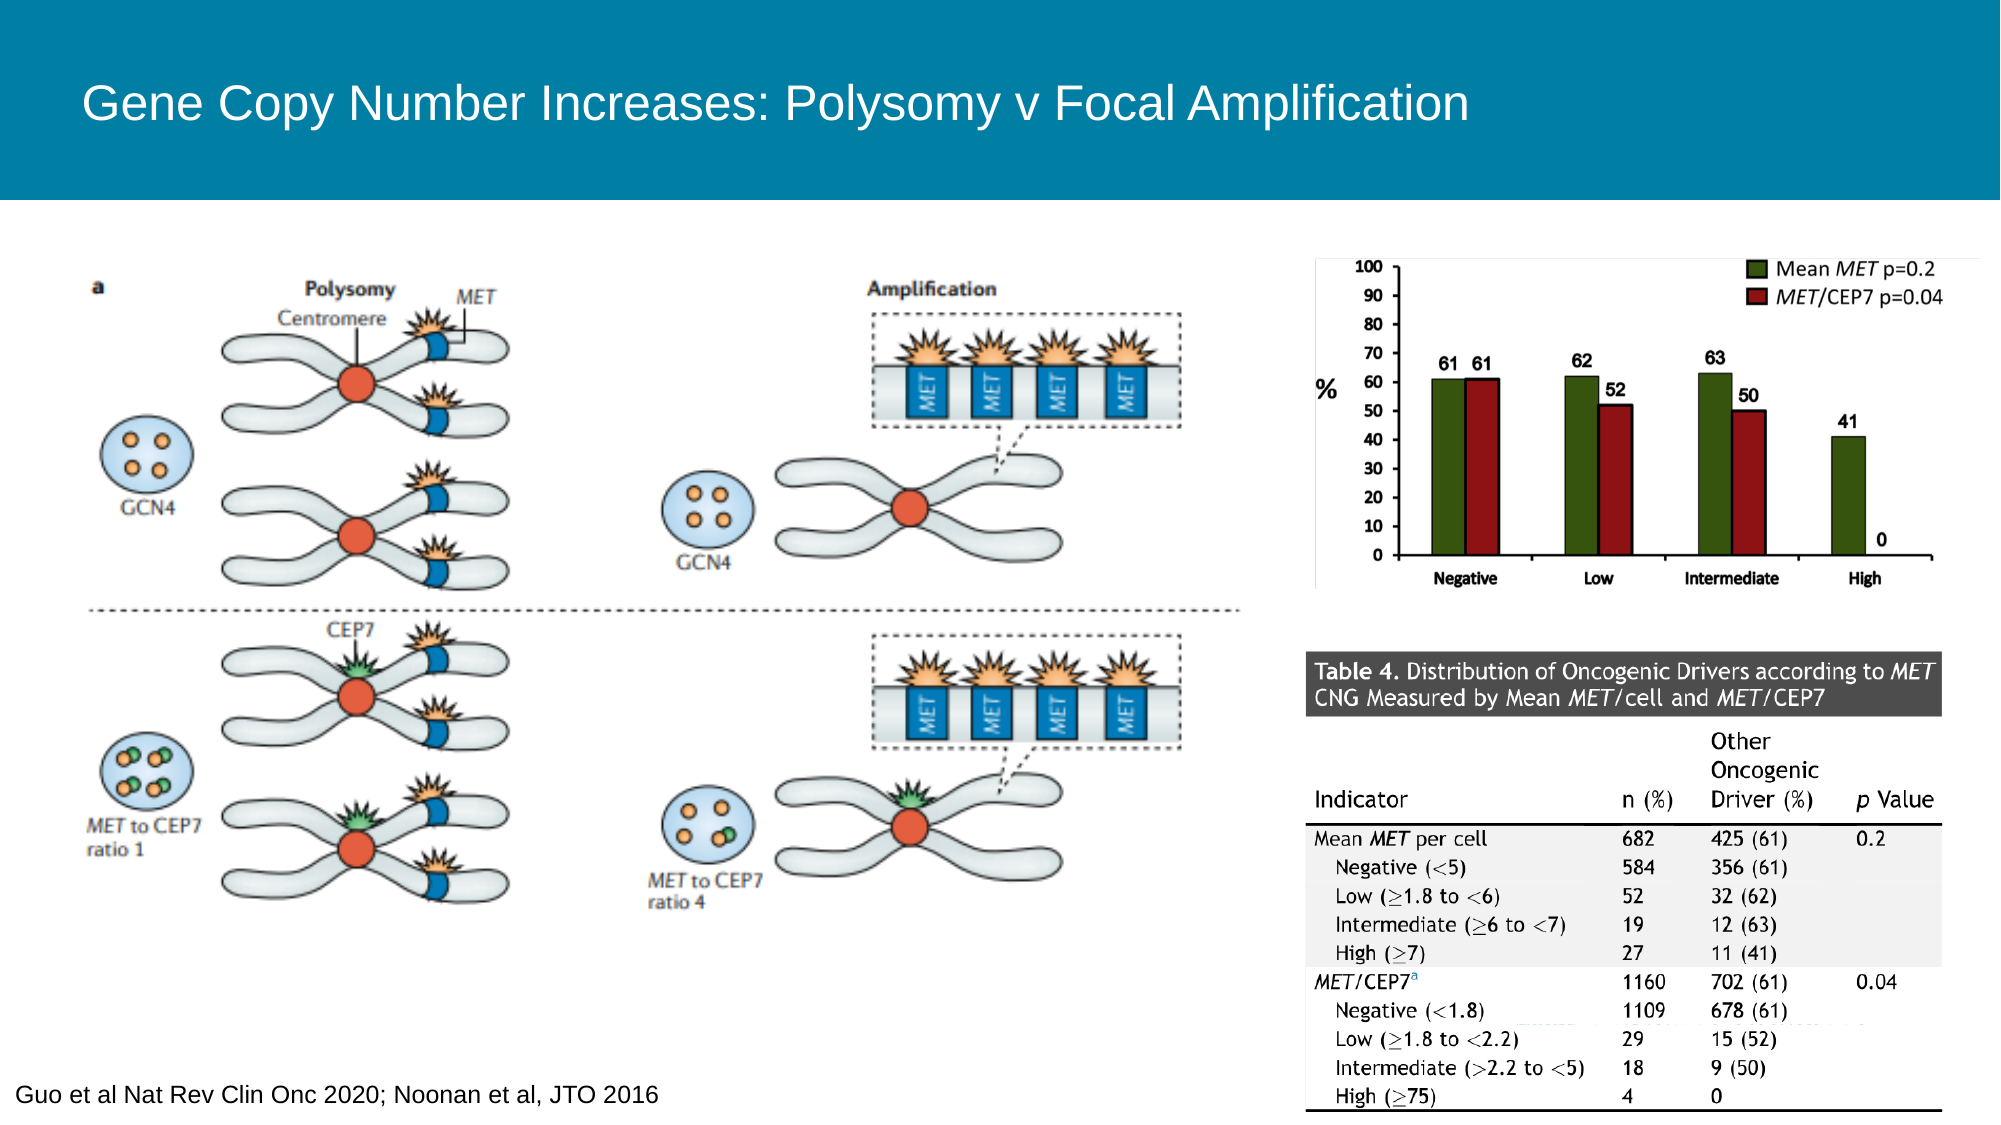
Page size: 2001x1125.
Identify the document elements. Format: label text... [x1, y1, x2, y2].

picture [42, 225, 2000, 1121]
title Gene Copy Number Increases: Polysomy v Focal Amplification [66, 0, 1917, 201]
slide_number Guo et al Nat Rev Clin Onc 2020; Noonan et al, JTO 2016 [0, 1070, 719, 1119]
